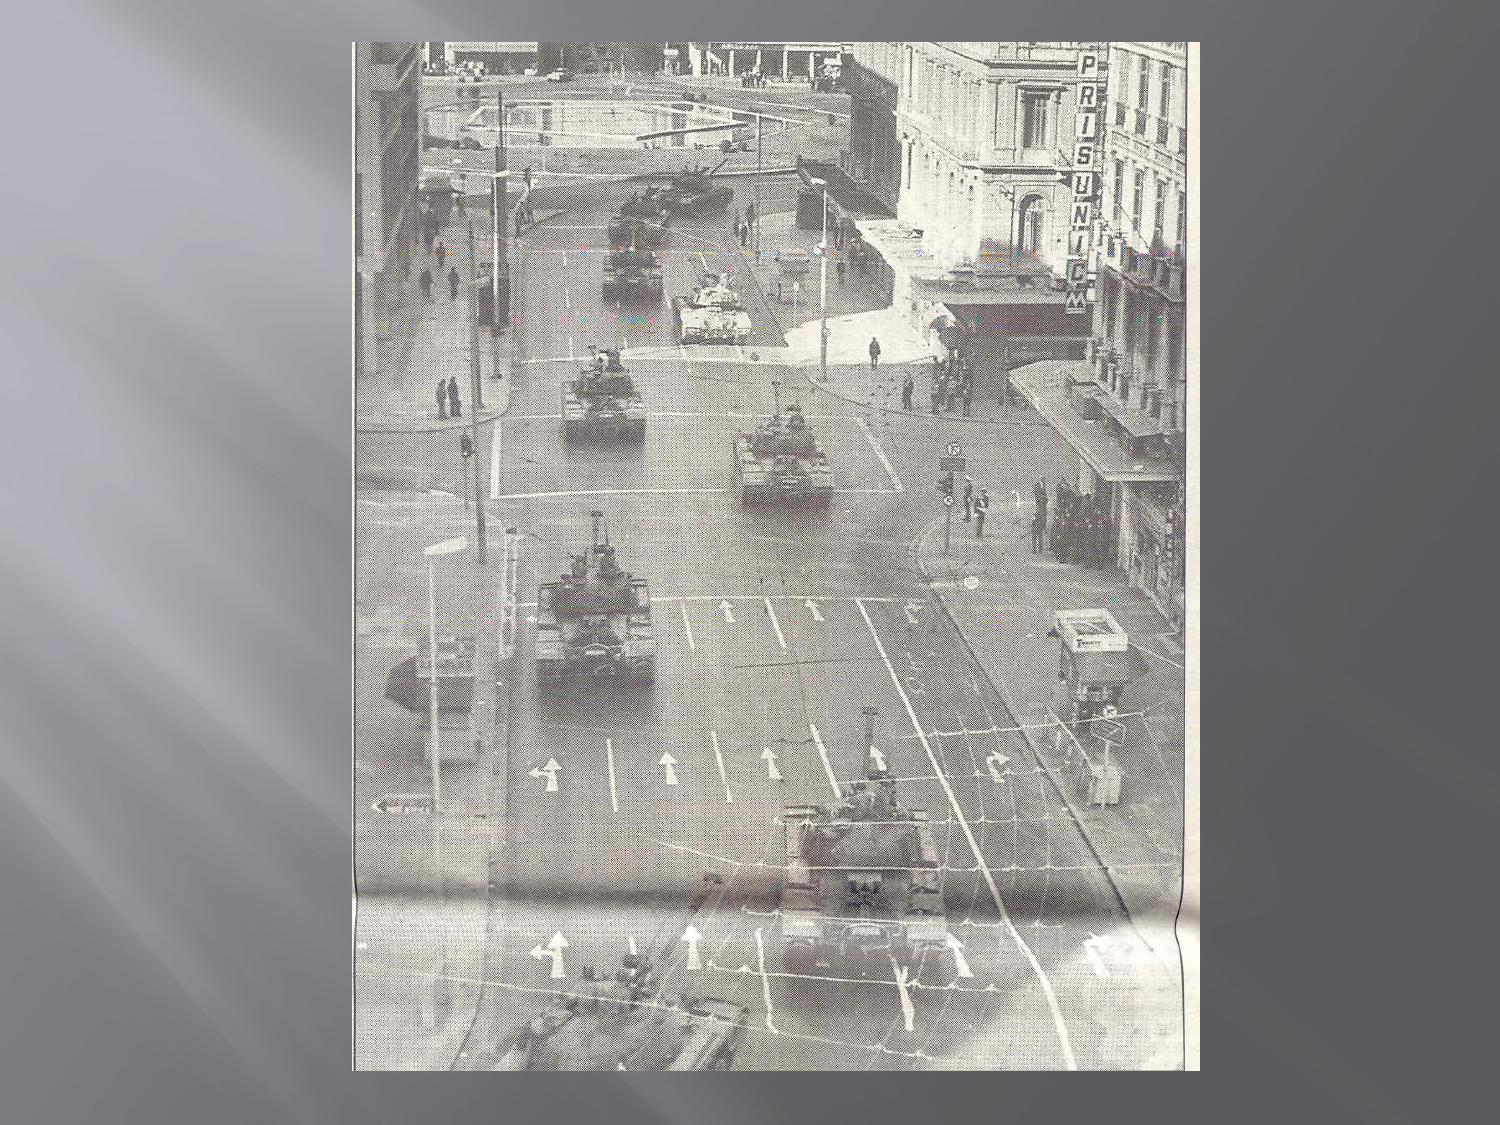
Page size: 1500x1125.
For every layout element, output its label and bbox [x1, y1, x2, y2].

picture [352, 42, 1200, 1071]
